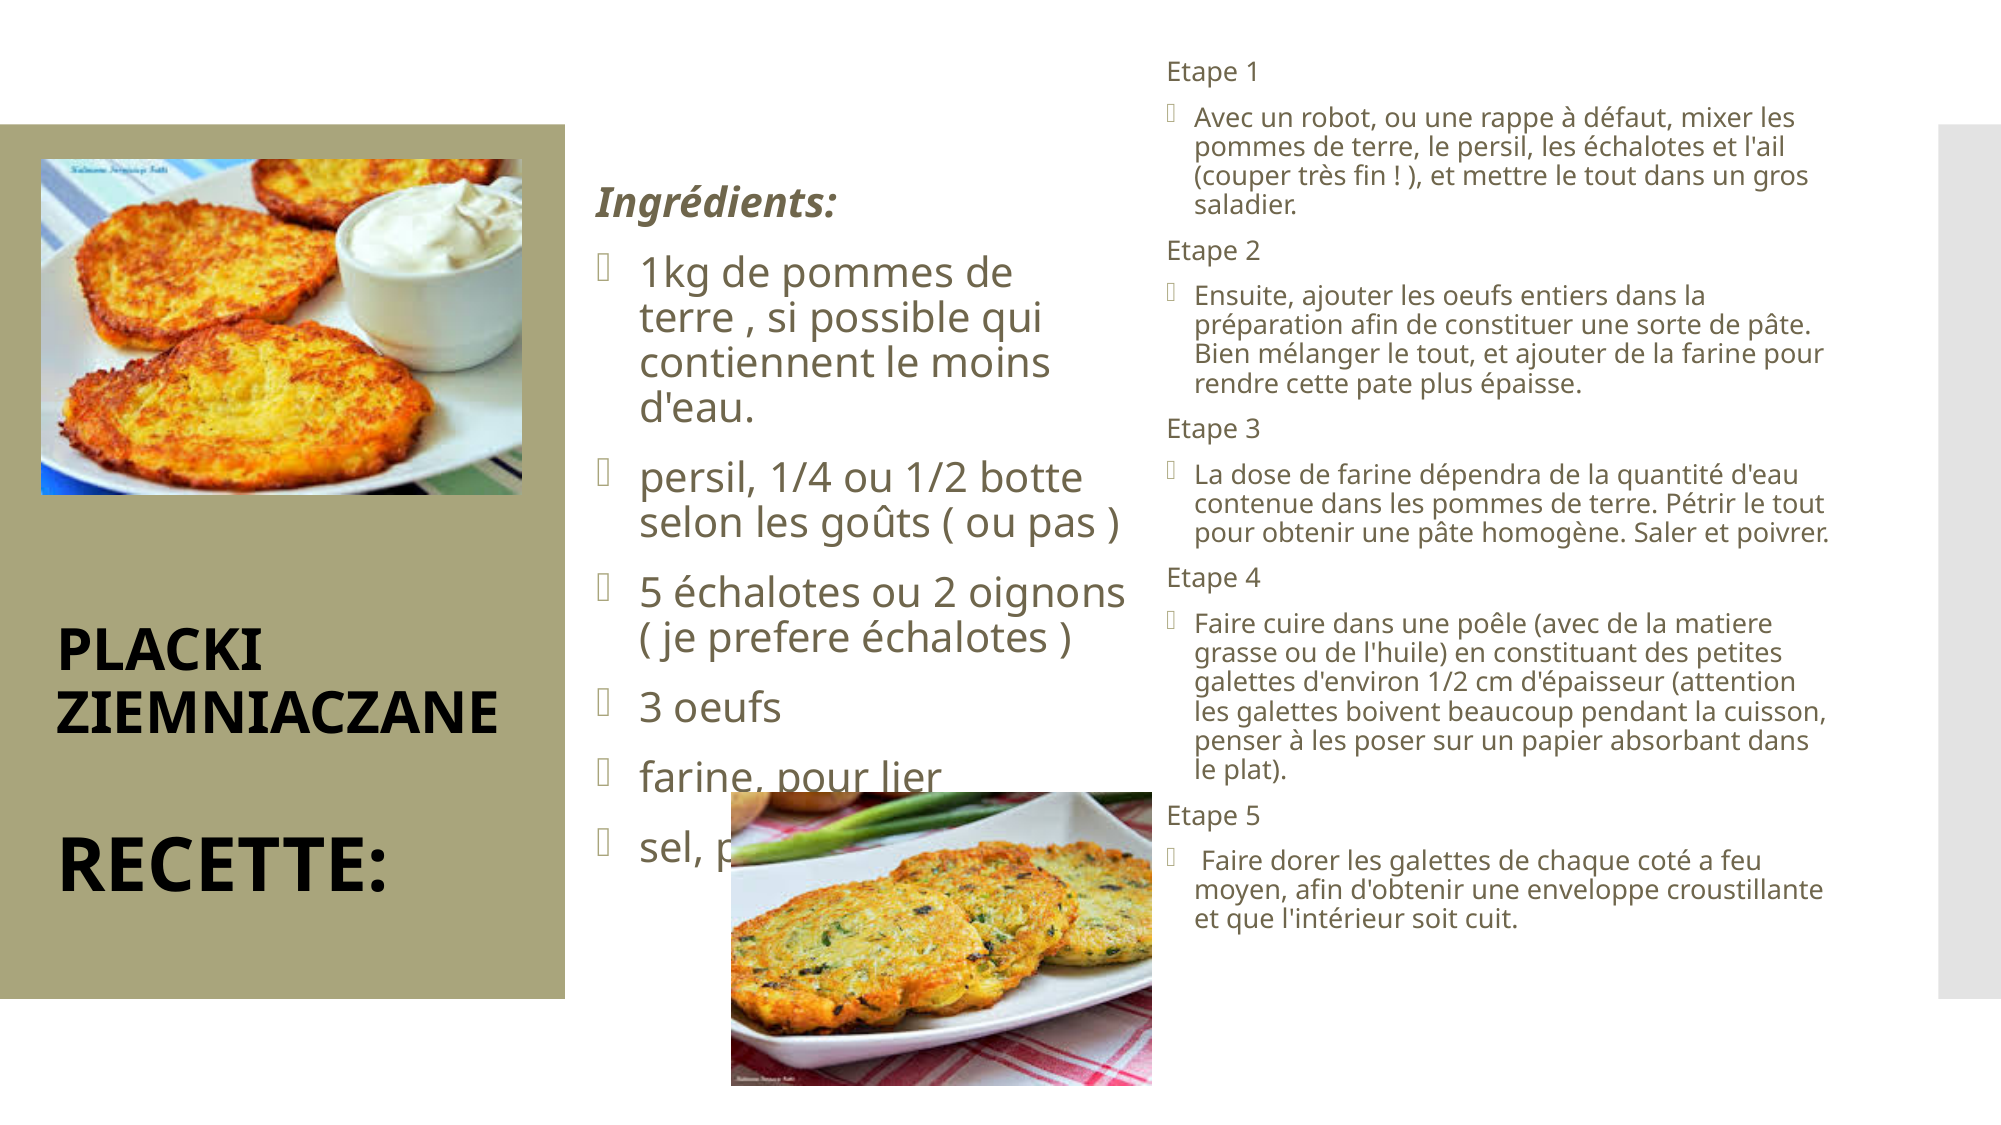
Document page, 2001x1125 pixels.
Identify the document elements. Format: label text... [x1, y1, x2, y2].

list Ingrédients: 1kg de pommes de terre , si possible qui contiennent le moins d'eau. persil, 1/4 ou 1/2 botte selon les goûts ( ou pas ) 5 échalotes ou 2 oignons ( je prefere échalotes ) 3 oeufs farine, pour lier sel, poivre [581, 141, 1151, 982]
list Etape 1 Avec un robot, ou une rappe à défaut, mixer les pommes de terre, le persil, les échalotes et l'ail (couper très fin ! ), et mettre le tout dans un gros saladier. Etape 2 Ensuite, ajouter les oeufs entiers dans la préparation afin de constituer une sorte de pâte. Bien mélanger le tout, et ajouter de la farine pour rendre cette pate plus épaisse. Etape 3 La dose de farine dépendra de la quantité d'eau contenue dans les pommes de terre. Pétrir le tout pour obtenir une pâte homogène. Saler et poivrer. Etape 4 Faire cuire dans une poêle (avec de la matiere grasse ou de l'huile) en constituant des petites galettes d'environ 1/2 cm d'épaisseur (attention les galettes boivent beaucoup pendant la cuisson, penser à les poser sur un papier absorbant dans le plat). Etape 5 Faire dorer les galettes de chaque coté a feu moyen, afin d'obtenir une enveloppe croustillante et que l'intérieur soit cuit. [1151, 50, 1853, 983]
title PLACKI ZIEMNIACZANE RECETTE: [41, 184, 525, 940]
picture [41, 159, 522, 496]
picture [730, 791, 1152, 1087]
